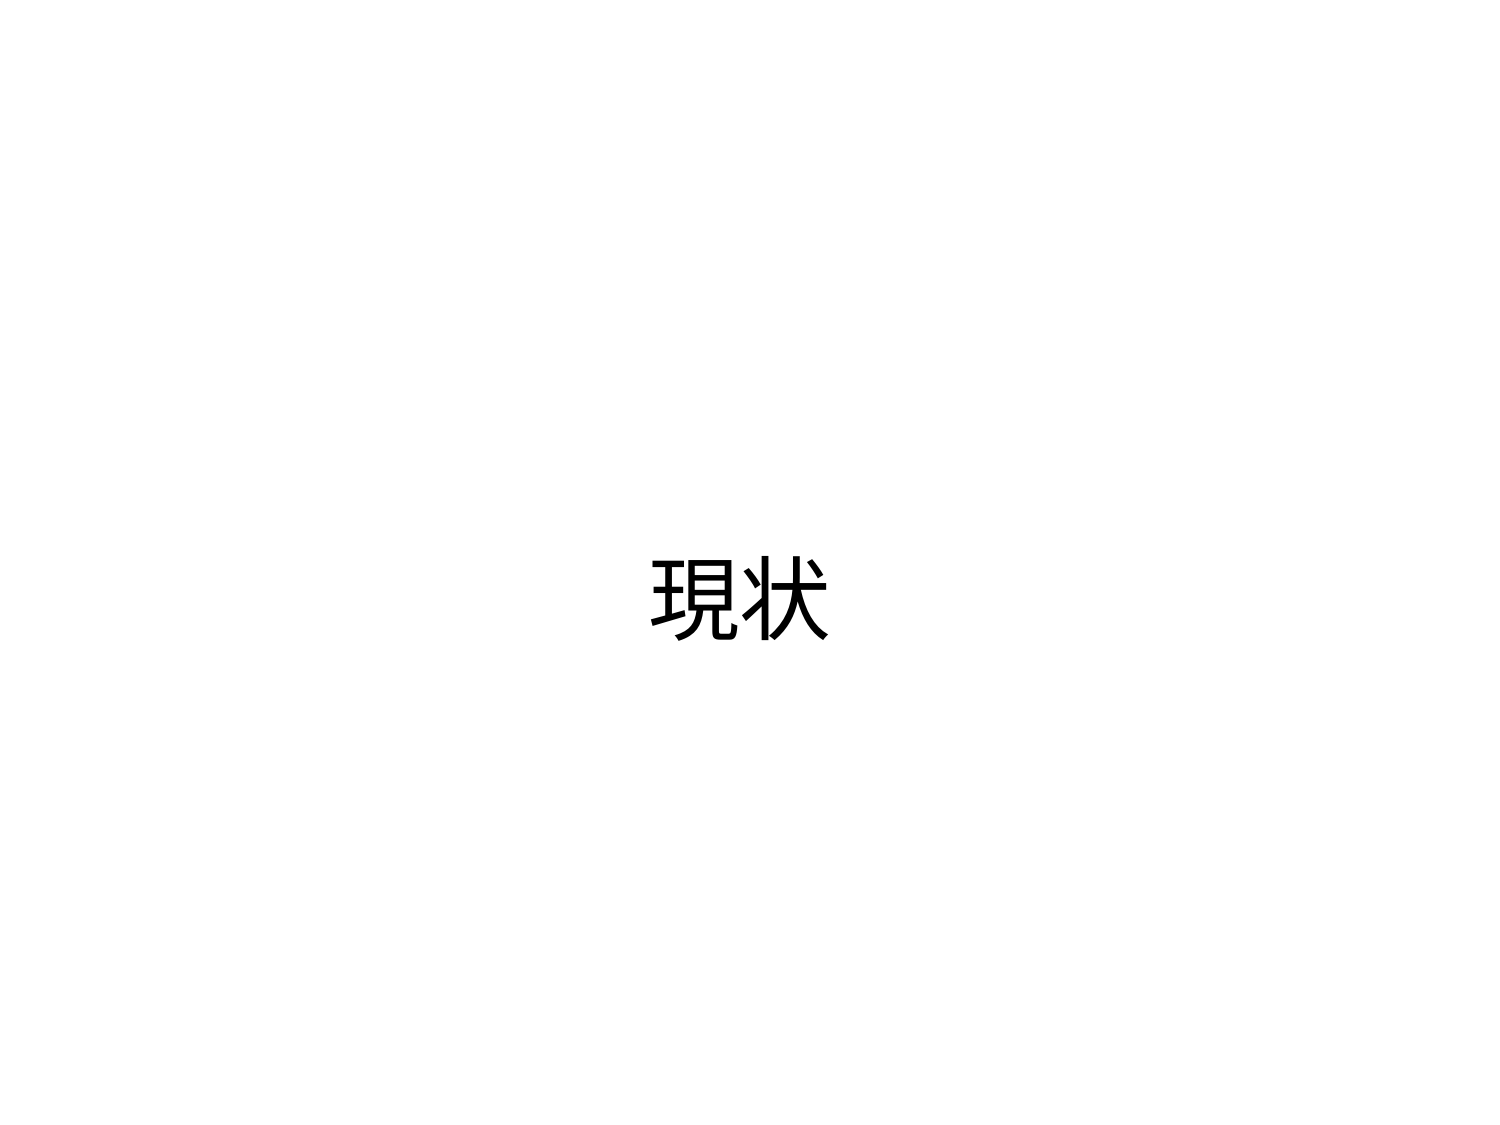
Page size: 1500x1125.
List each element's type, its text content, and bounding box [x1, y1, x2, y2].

title 現状 [64, 503, 1415, 691]
